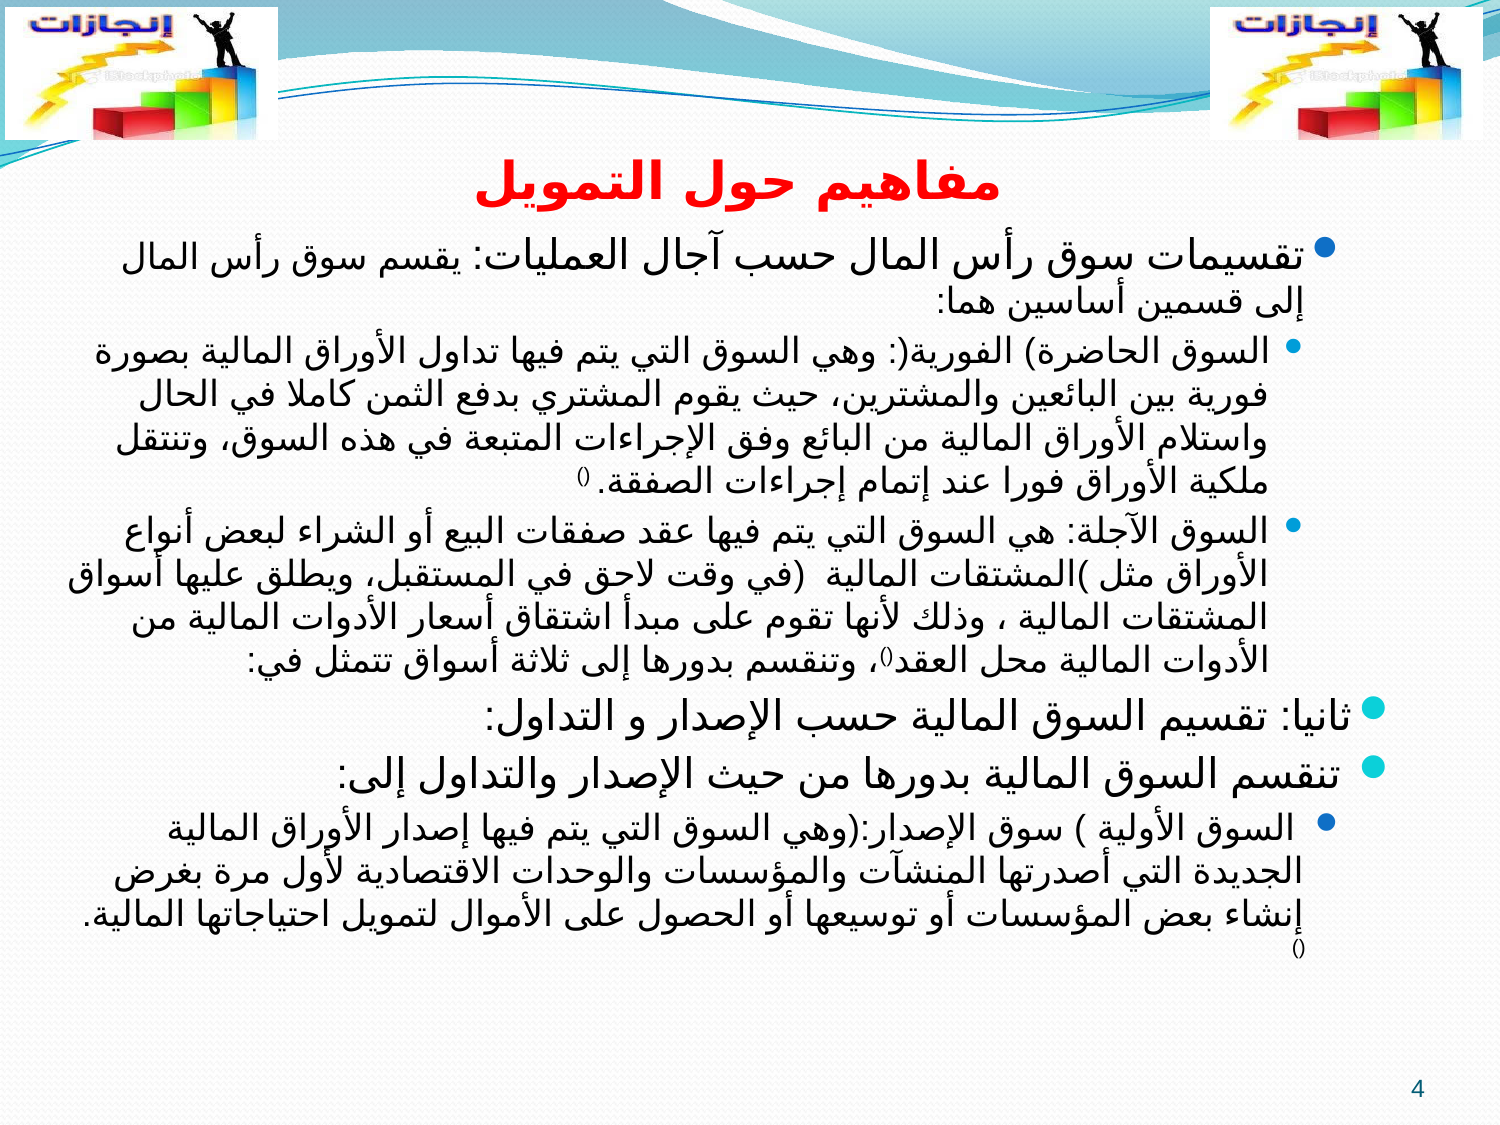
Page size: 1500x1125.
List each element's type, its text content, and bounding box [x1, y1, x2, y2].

slide_number 4 [1299, 1042, 1425, 1103]
text_box مفاهيم حول التمويل [29, 139, 1447, 217]
list تقسيمات سوق رأس المال حسب آجال العمليات: يقسم سوق رأس المال إلى قسمين أساسين هما: السوق الحاضرة) الفورية(: وهي السوق التي يتم فيها تداول الأوراق المالية بصورة فورية بين البائعين والمشترين، حيث يقوم المشتري بدفع الثمن كاملا في الحال واستلام الأوراق المالية من البائع وفق الإجراءات المتبعة في هذه السوق، وتنتقل ملكية الأوراق فورا عند إتمام إجراءات الصفقة. () السوق الآجلة: هي السوق التي يتم فيها عقد صفقات البيع أو الشراء لبعض أنواع الأوراق مثل )المشتقات المالية (في وقت لاحق في المستقبل، ويطلق عليها أسواق المشتقات المالية ، وذلك لأنها تقوم على مبدأ اشتقاق أسعار الأدوات المالية من الأدوات المالية محل العقد()، وتنقسم بدورها إلى ثلاثة أسواق تتمثل في: ثانيا: تقسيم السوق المالية حسب الإصدار و التداول: تنقسم السوق المالية بدورها من حيث الإصدار والتداول إلى: السوق الأولية ) سوق الإصدار:(وهي السوق التي يتم فيها إصدار الأوراق المالية الجديدة التي أصدرتها المنشآت والمؤسسات والوحدات الاقتصادية لأول مرة بغرض إنشاء بعض المؤسسات أو توسيعها أو الحصول على الأموال لتمويل احتياجاتها المالية. () [52, 219, 1403, 1024]
picture [5, 6, 278, 140]
picture [1210, 6, 1484, 140]
